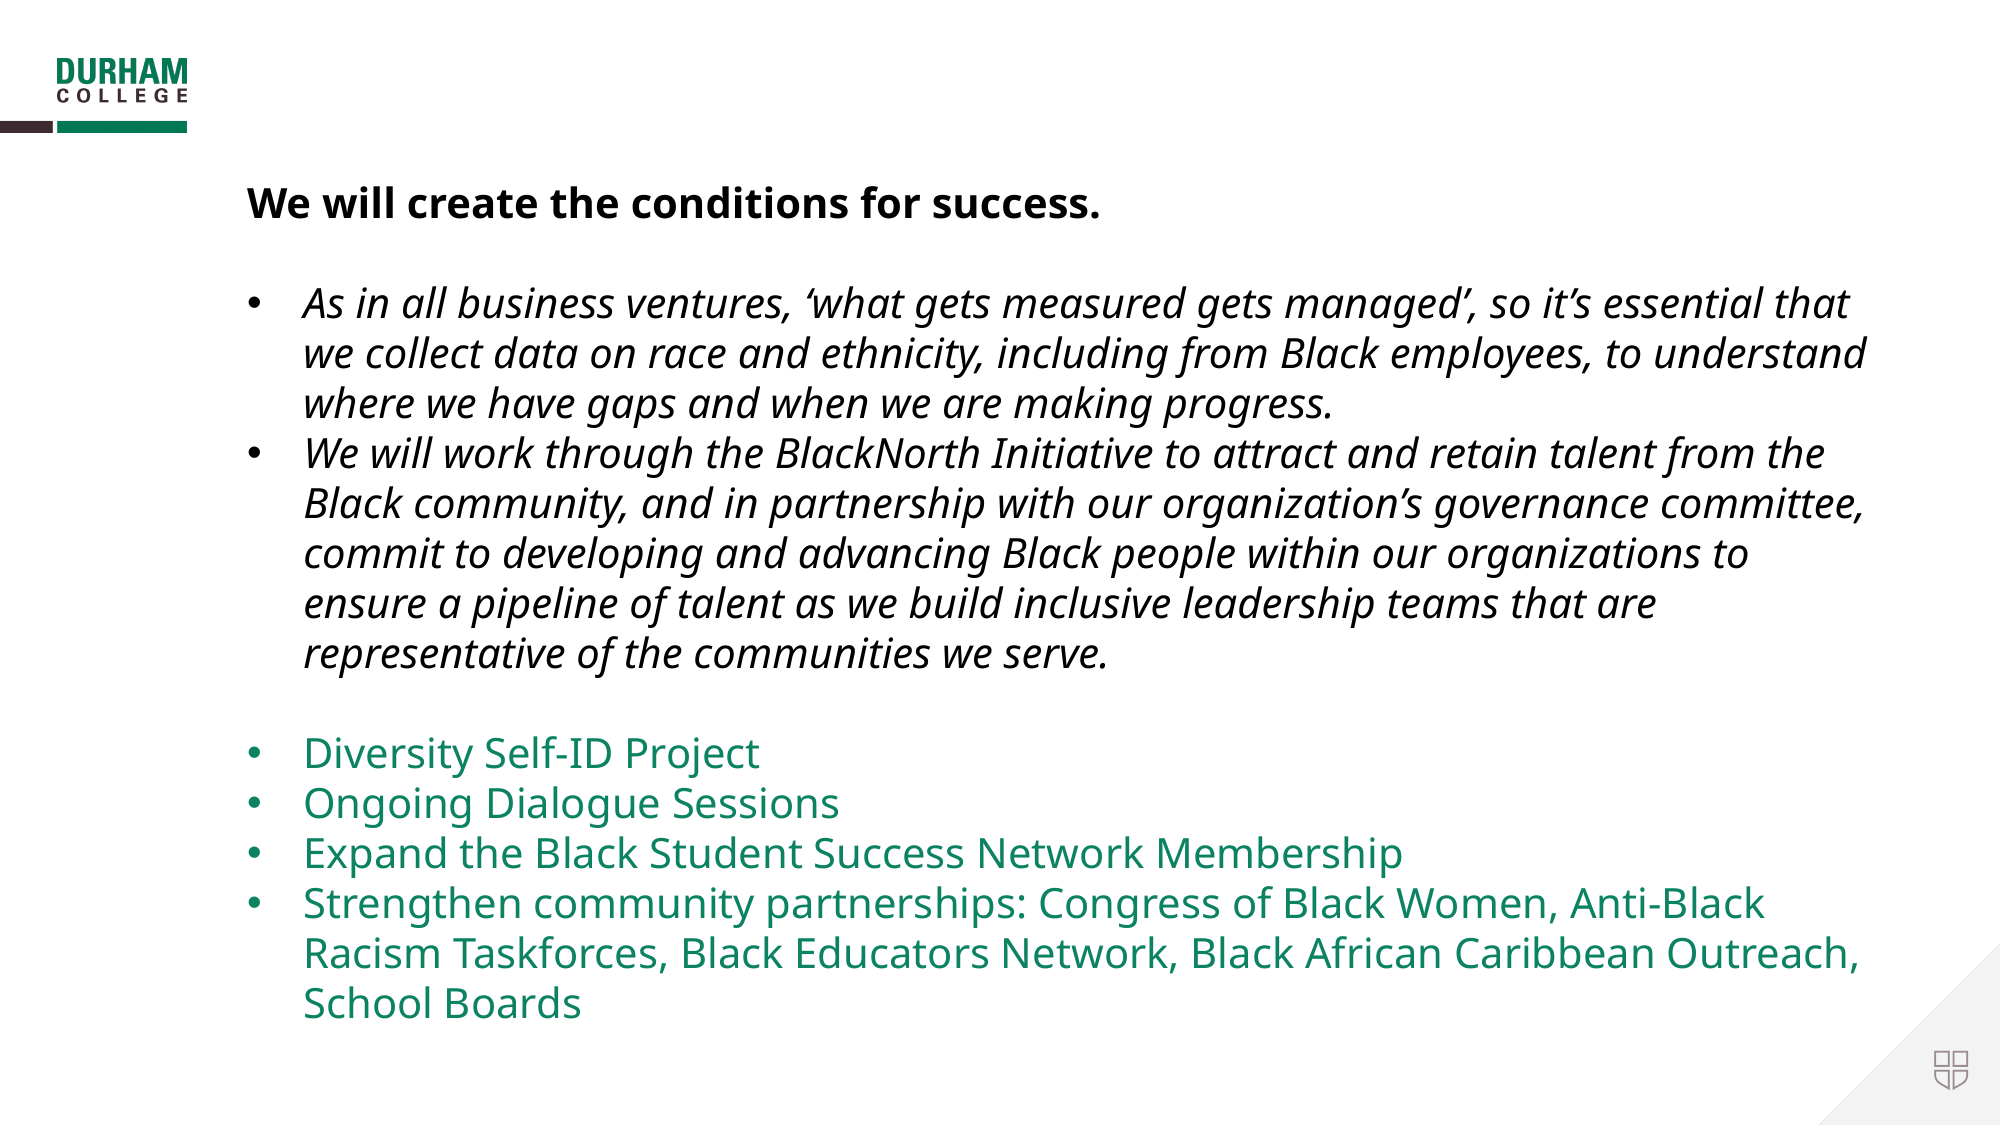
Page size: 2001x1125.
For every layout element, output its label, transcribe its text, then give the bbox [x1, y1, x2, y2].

picture [1819, 944, 2000, 1125]
picture [0, 58, 187, 133]
text_box We will create the conditions for success. As in all business ventures, ‘what gets measured gets managed’, so it’s essential that we collect data on race and ethnicity, including from Black employees, to understand where we have gaps and when we are making progress. We will work through the BlackNorth Initiative to attract and retain talent from the Black community, and in partnership with our organization’s governance committee, commit to developing and advancing Black people within our organizations to ensure a pipeline of talent as we build inclusive leadership teams that are representative of the communities we serve. Diversity Self-ID Project Ongoing Dialogue Sessions Expand the Black Student Success Network Membership Strengthen community partnerships: Congress of Black Women, Anti-Black Racism Taskforces, Black Educators Network, Black African Caribbean Outreach, School Boards [232, 119, 1892, 1035]
